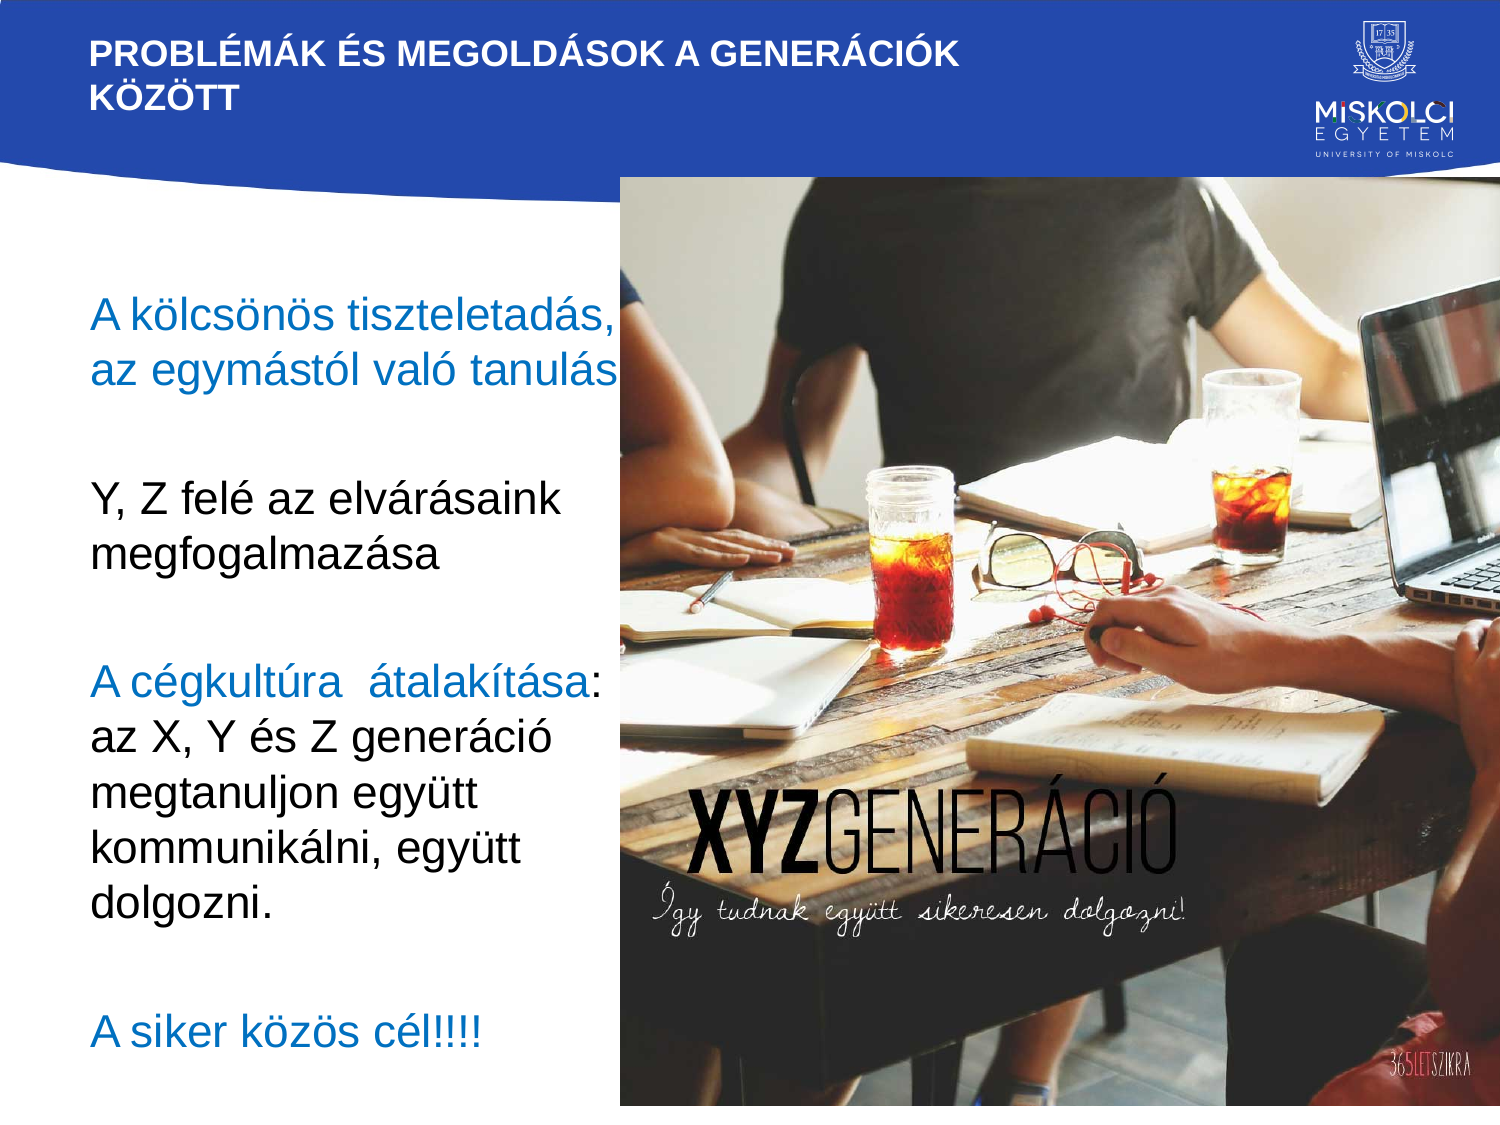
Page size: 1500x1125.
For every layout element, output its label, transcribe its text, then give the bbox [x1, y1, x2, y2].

title Problémák és Megoldások a generációk között [73, 21, 1081, 126]
picture [0, 0, 1500, 1125]
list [620, 176, 1500, 1107]
list A kölcsönös tiszteletadás, az egymástól való tanulás Y, Z felé az elvárásaink megfogalmazása A cégkultúra átalakítása: az X, Y és Z generáció megtanuljon együtt kommunikálni, együtt dolgozni. A siker közös cél!!!! [75, 235, 615, 1102]
